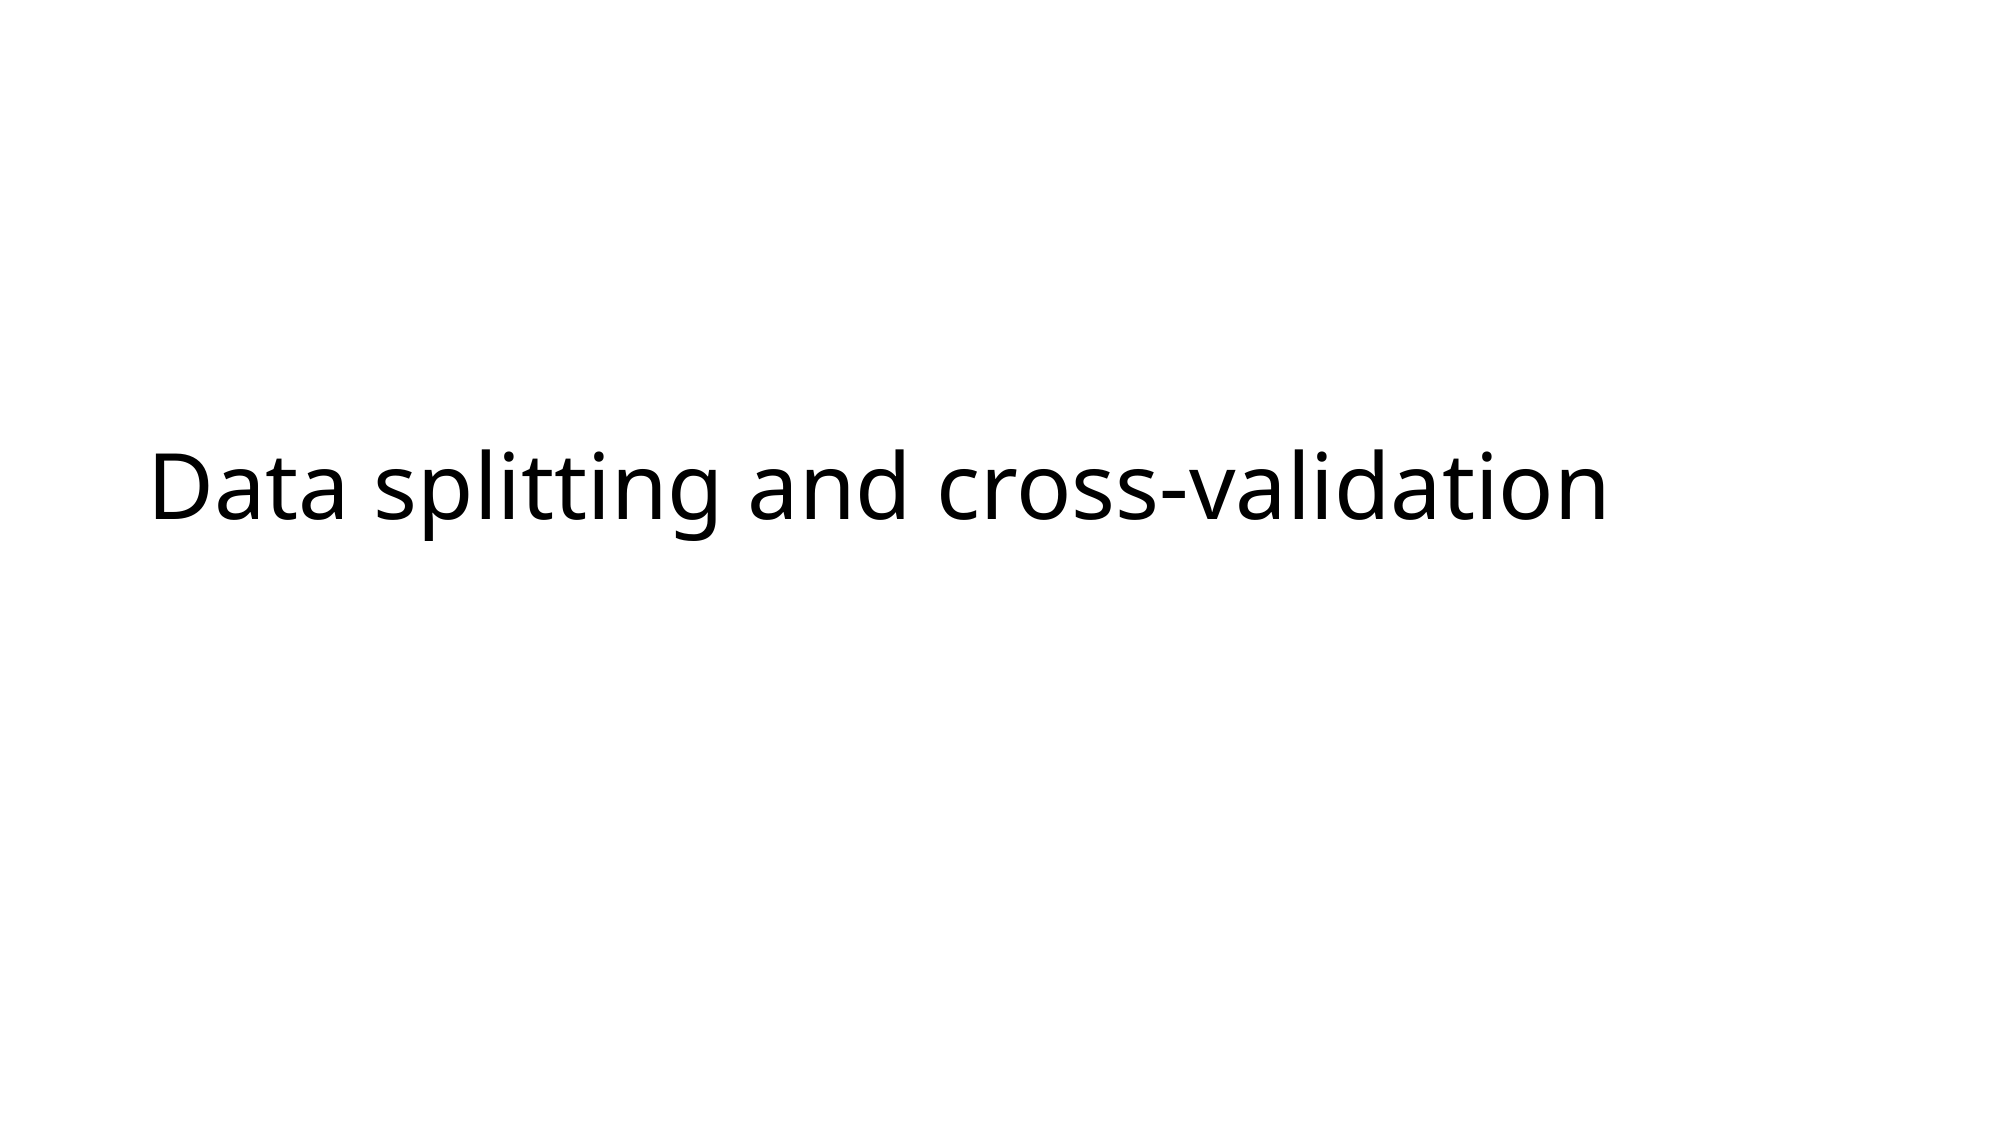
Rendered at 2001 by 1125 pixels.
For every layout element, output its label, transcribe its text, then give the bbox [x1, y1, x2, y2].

title Data splitting and cross-validation [132, 380, 1858, 599]
